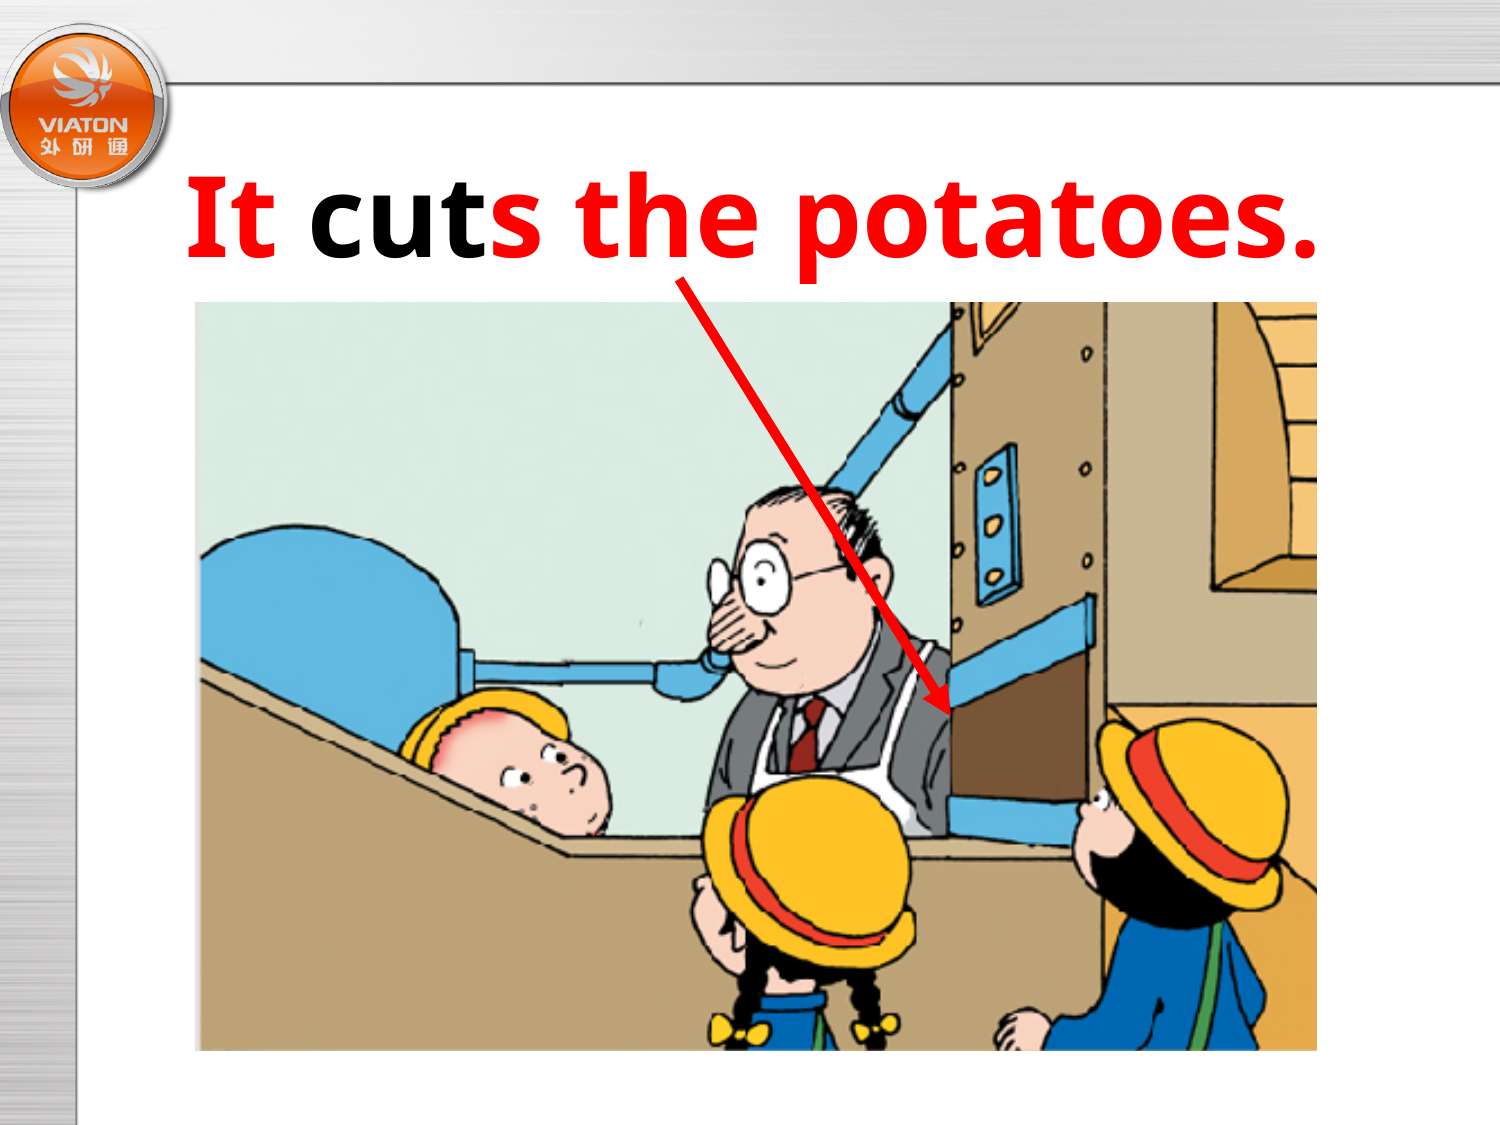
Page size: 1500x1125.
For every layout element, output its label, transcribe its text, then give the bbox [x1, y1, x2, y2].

picture [0, 0, 1500, 1125]
text_box It cuts the potatoes. [171, 137, 1412, 287]
